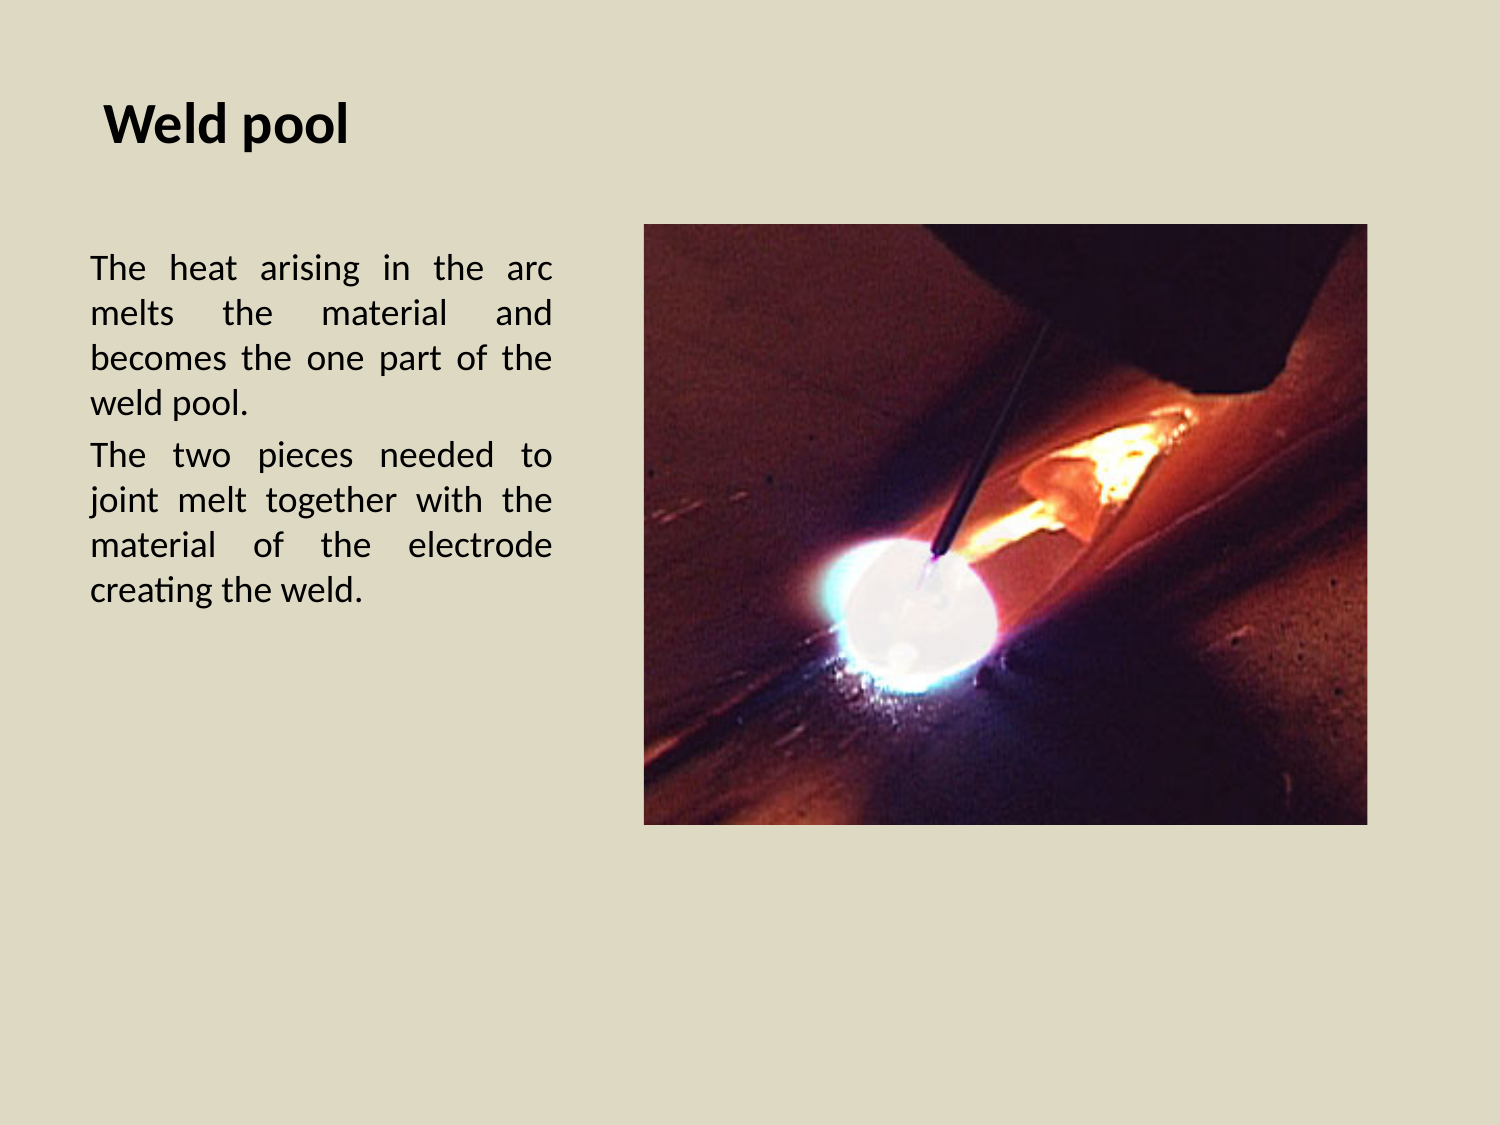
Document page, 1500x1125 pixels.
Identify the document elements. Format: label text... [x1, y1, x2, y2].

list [643, 224, 1368, 826]
list The heat arising in the arc melts the material and becomes the one part of the weld pool. The two pieces needed to joint melt together with the material of the electrode creating the weld. [75, 235, 569, 1005]
text_box Weld pool [88, 78, 533, 163]
